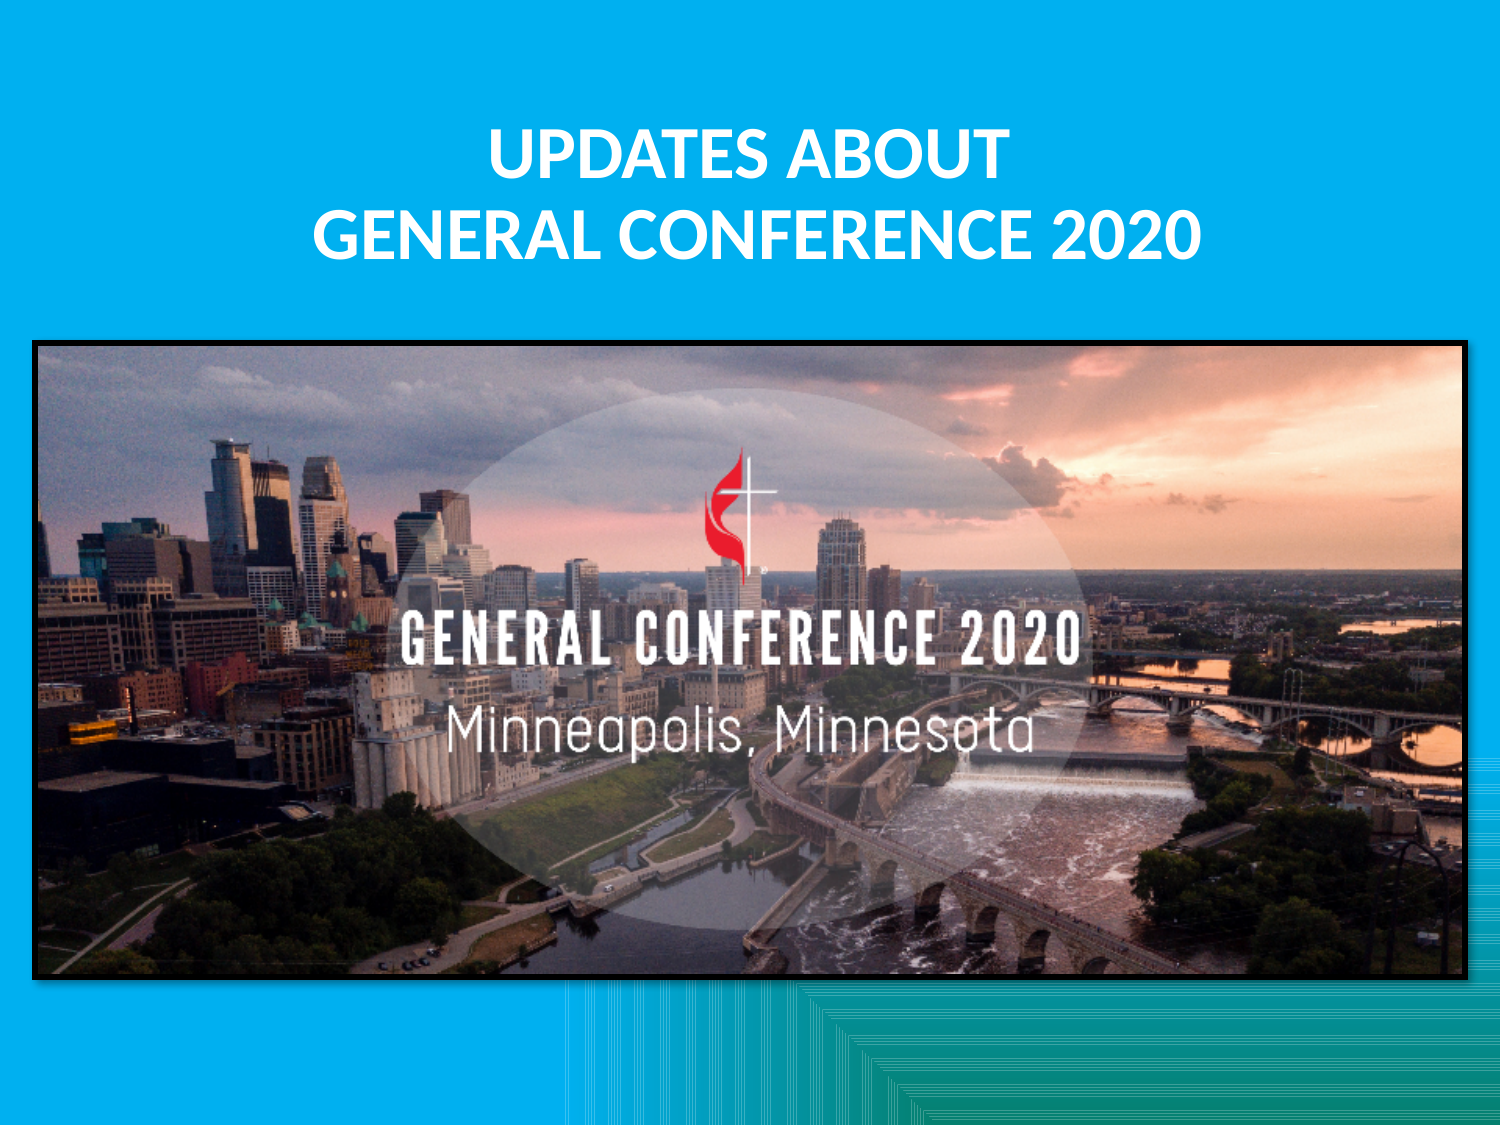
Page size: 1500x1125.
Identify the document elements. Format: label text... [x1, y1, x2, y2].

picture [38, 345, 1462, 975]
title UPDATES ABOUT GENERAL CONFERENCE 2020 [38, 0, 1478, 284]
